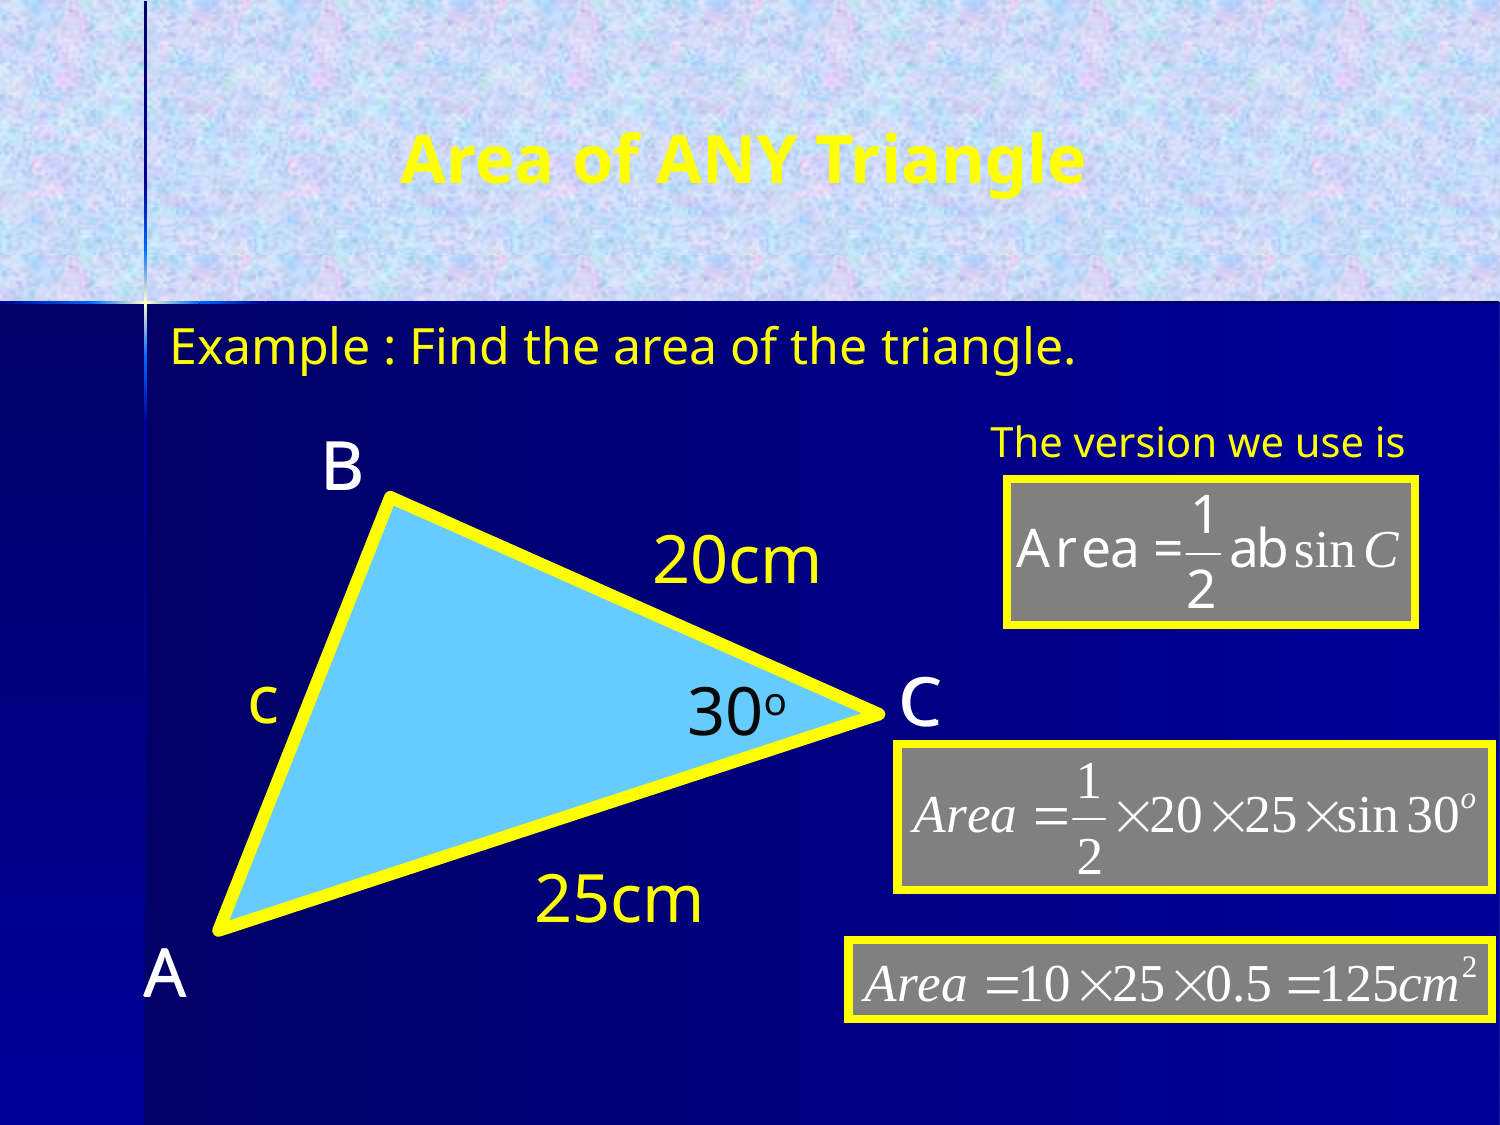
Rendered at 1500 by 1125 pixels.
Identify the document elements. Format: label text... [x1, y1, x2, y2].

title Area of ANY Triangle [312, 90, 1176, 205]
text_box The version we use is [975, 408, 1421, 474]
text_box 25cm [519, 848, 721, 944]
text_box Example : Find the area of the triangle. [154, 307, 1093, 382]
text_box B [306, 416, 380, 512]
text_box 20cm [637, 509, 838, 604]
text_box [216, 495, 765, 933]
text_box C [884, 650, 956, 746]
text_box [852, 943, 1489, 1016]
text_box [1010, 482, 1411, 621]
picture [0, 0, 1500, 302]
text_box 30o [672, 661, 802, 757]
text_box [802, 677, 882, 742]
text_box A [128, 922, 201, 1018]
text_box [901, 747, 1489, 886]
text_box c [232, 649, 295, 745]
